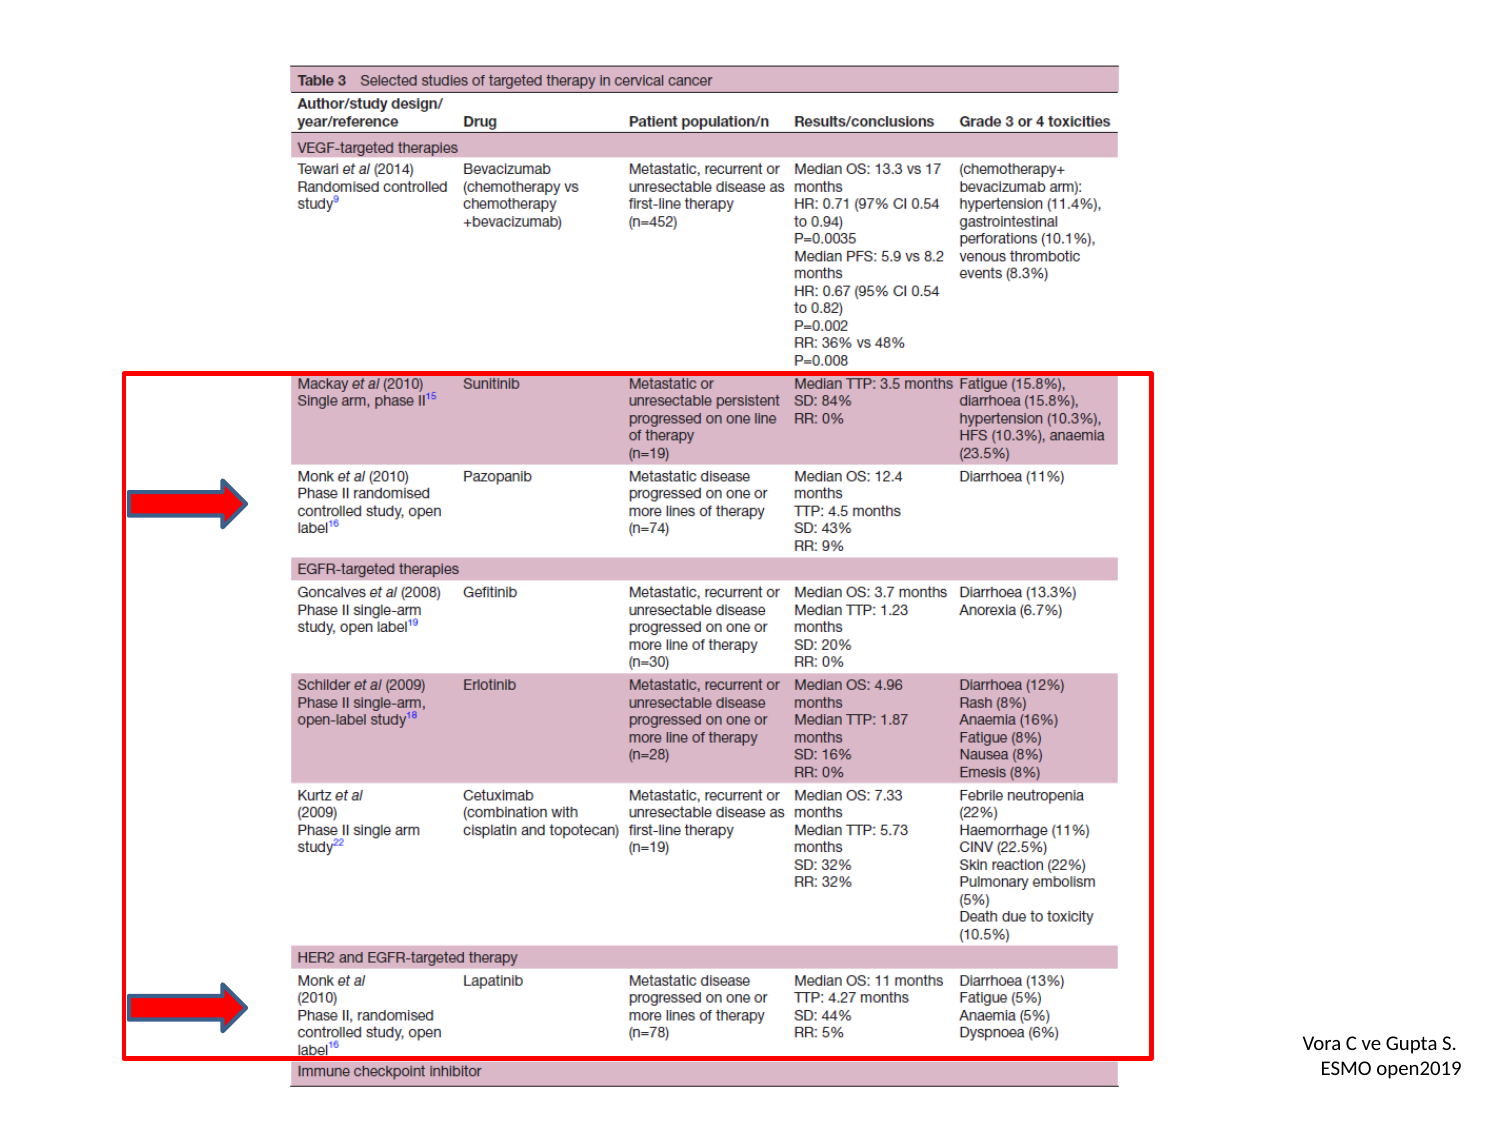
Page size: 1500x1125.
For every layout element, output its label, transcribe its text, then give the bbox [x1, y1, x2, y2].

text_box [122, 371, 280, 1061]
text_box [1126, 371, 1154, 1061]
picture [285, 54, 1122, 1091]
text_box Vora C ve Gupta S. ESMO open2019 [1158, 1017, 1479, 1092]
